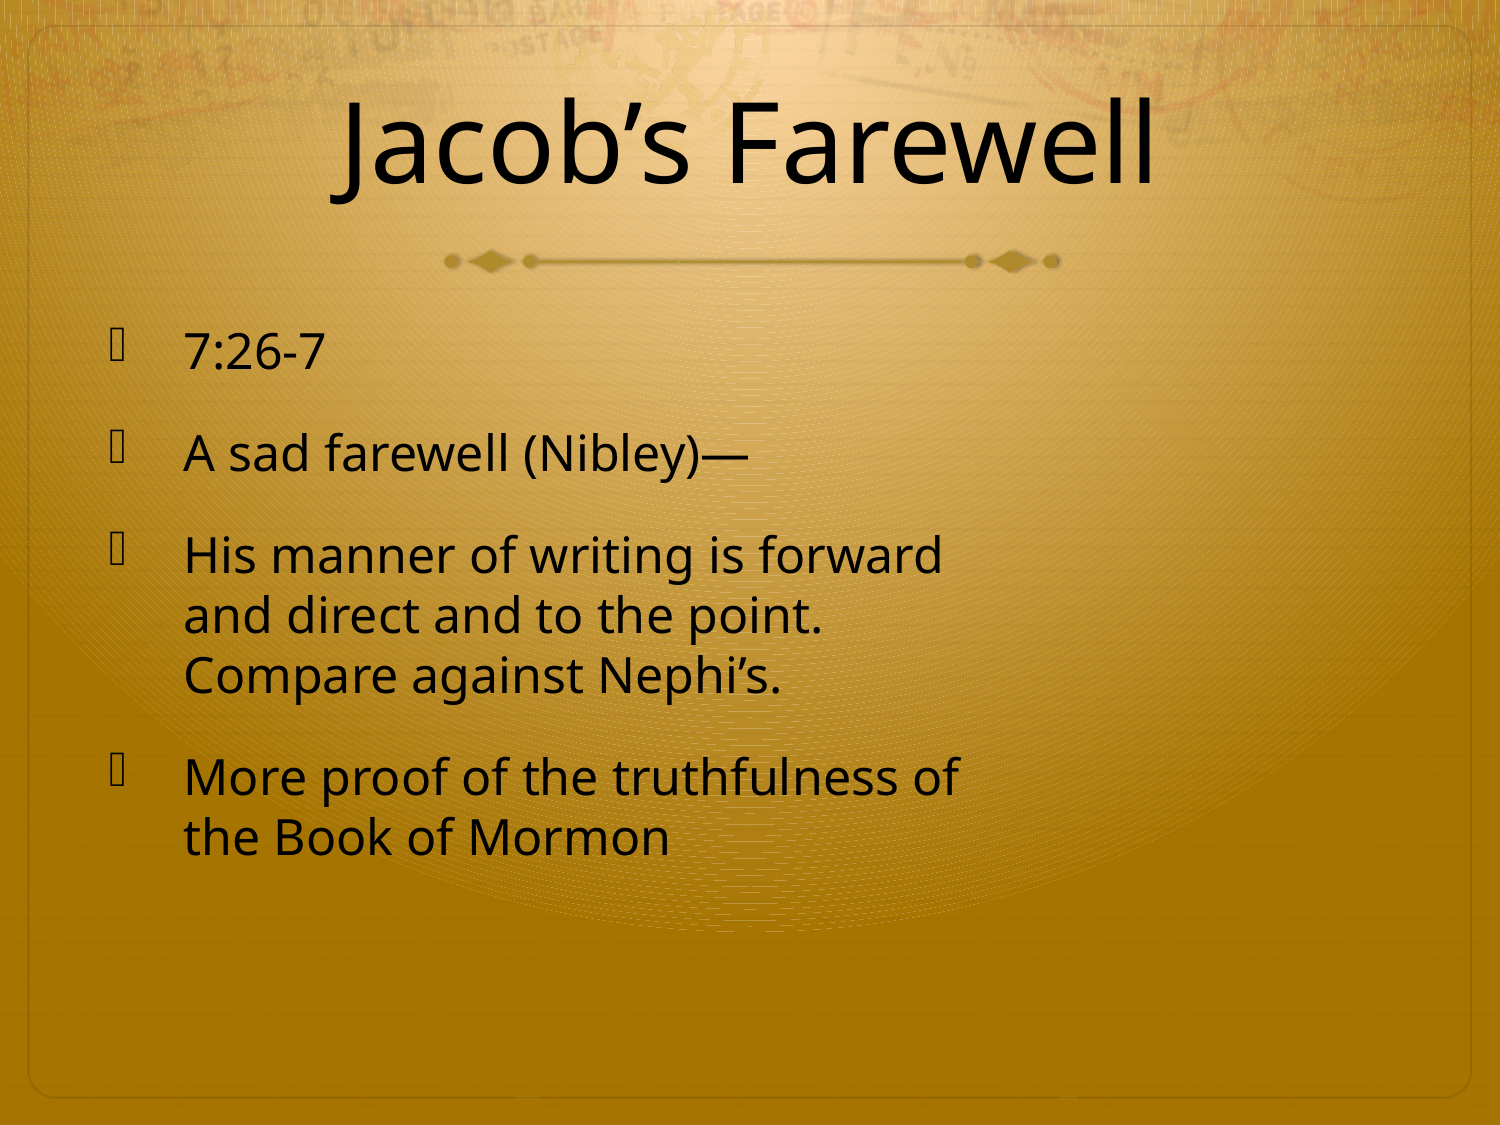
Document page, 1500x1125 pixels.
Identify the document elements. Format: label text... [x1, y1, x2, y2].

title Jacob’s Farewell [93, 45, 1407, 233]
picture [0, 0, 1500, 1125]
list 7:26-7 A sad farewell (Nibley)— His manner of writing is forward and direct and to the point. Compare against Nephi’s. More proof of the truthfulness of the Book of Mormon [93, 312, 1025, 988]
